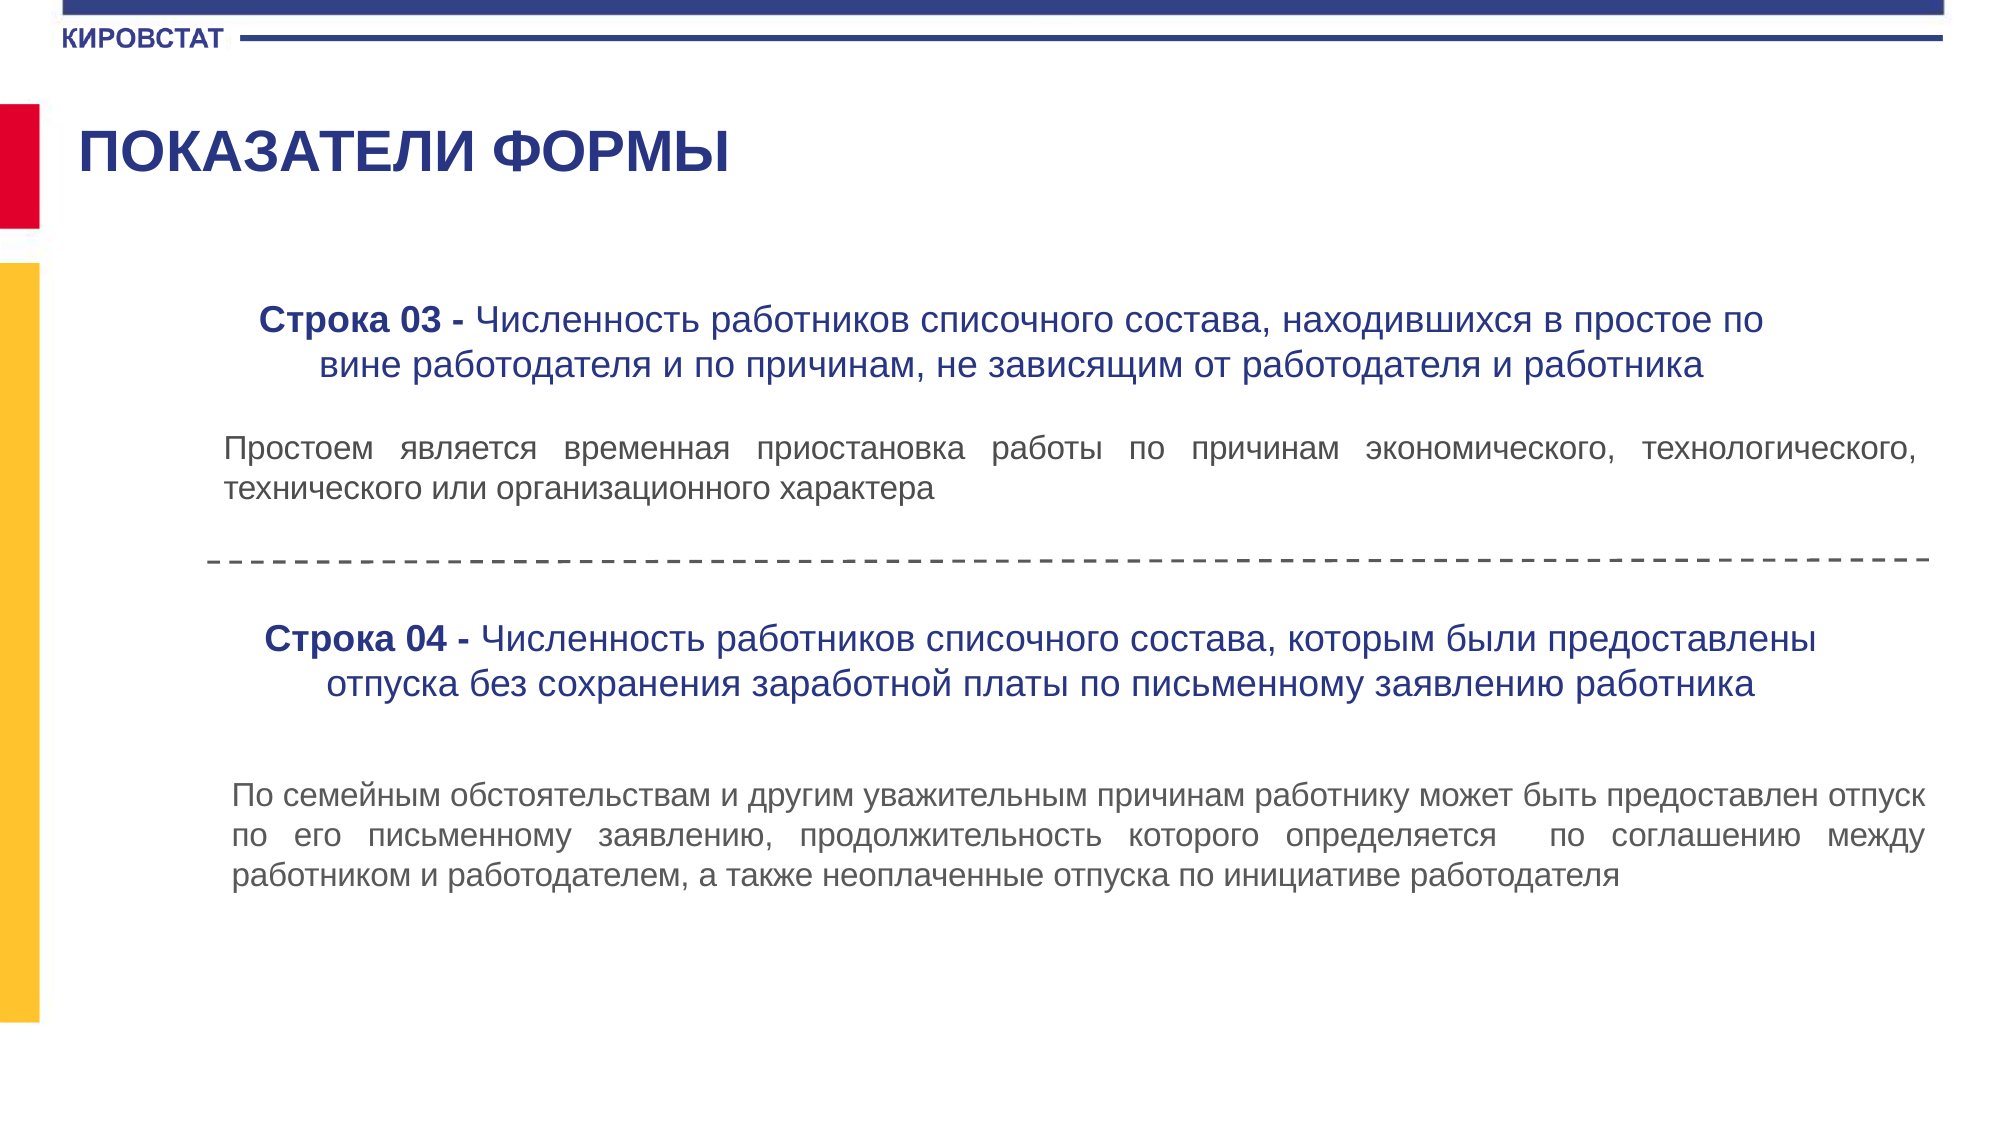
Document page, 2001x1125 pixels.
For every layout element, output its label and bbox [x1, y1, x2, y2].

picture [0, 0, 2000, 1125]
text_box [207, 559, 1936, 563]
